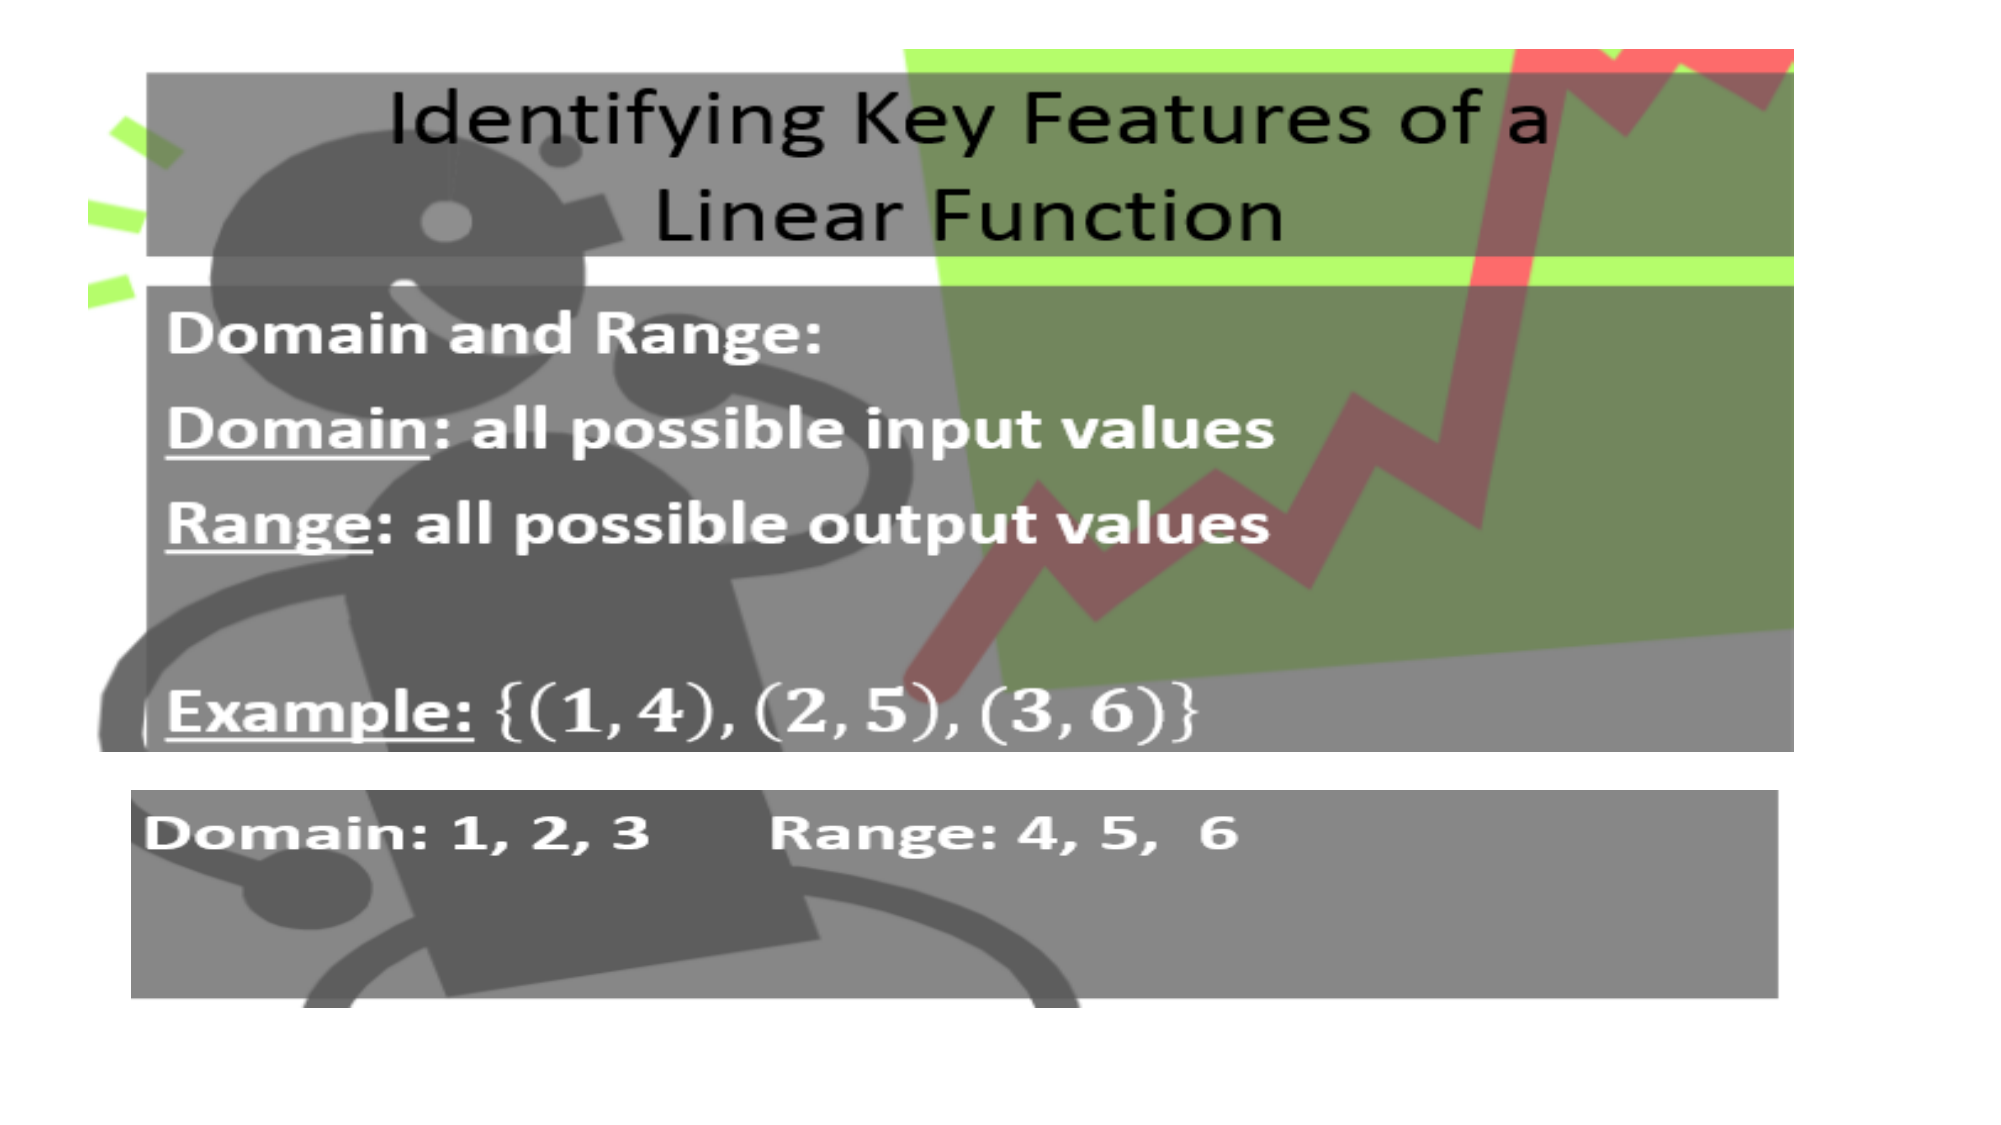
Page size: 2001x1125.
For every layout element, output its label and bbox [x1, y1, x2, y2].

picture [131, 790, 1794, 1008]
picture [88, 49, 1794, 752]
